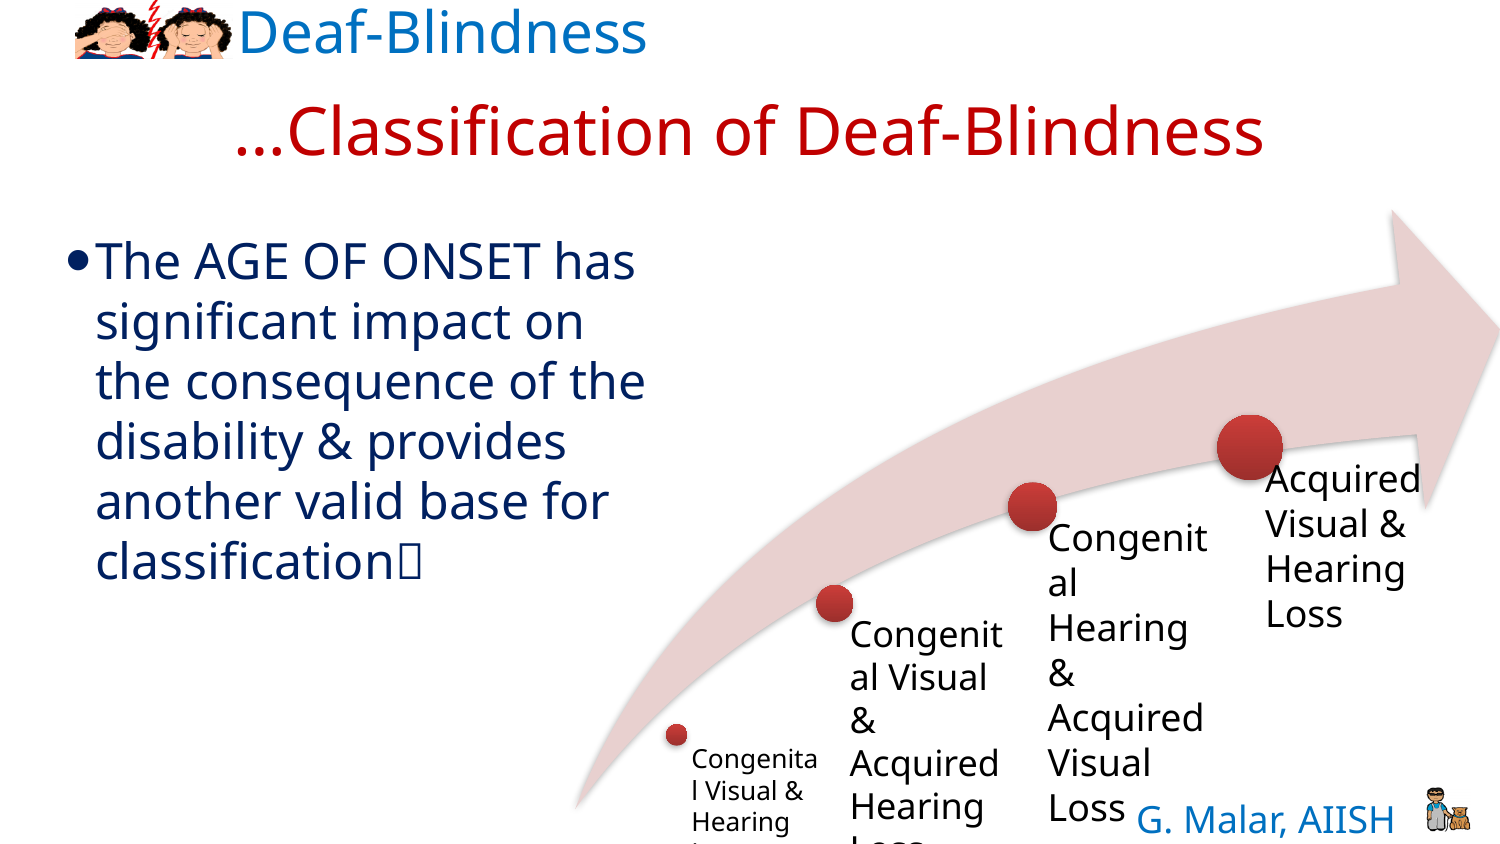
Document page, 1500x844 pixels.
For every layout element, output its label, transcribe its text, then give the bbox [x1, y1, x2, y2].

list The AGE OF ONSET has significant impact on the consequence of the disability & provides another valid base for classification [50, 221, 569, 779]
title …Classification of Deaf-Blindness [75, 58, 1425, 199]
picture [1425, 810, 1471, 832]
picture [75, 0, 233, 58]
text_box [574, 209, 1500, 810]
